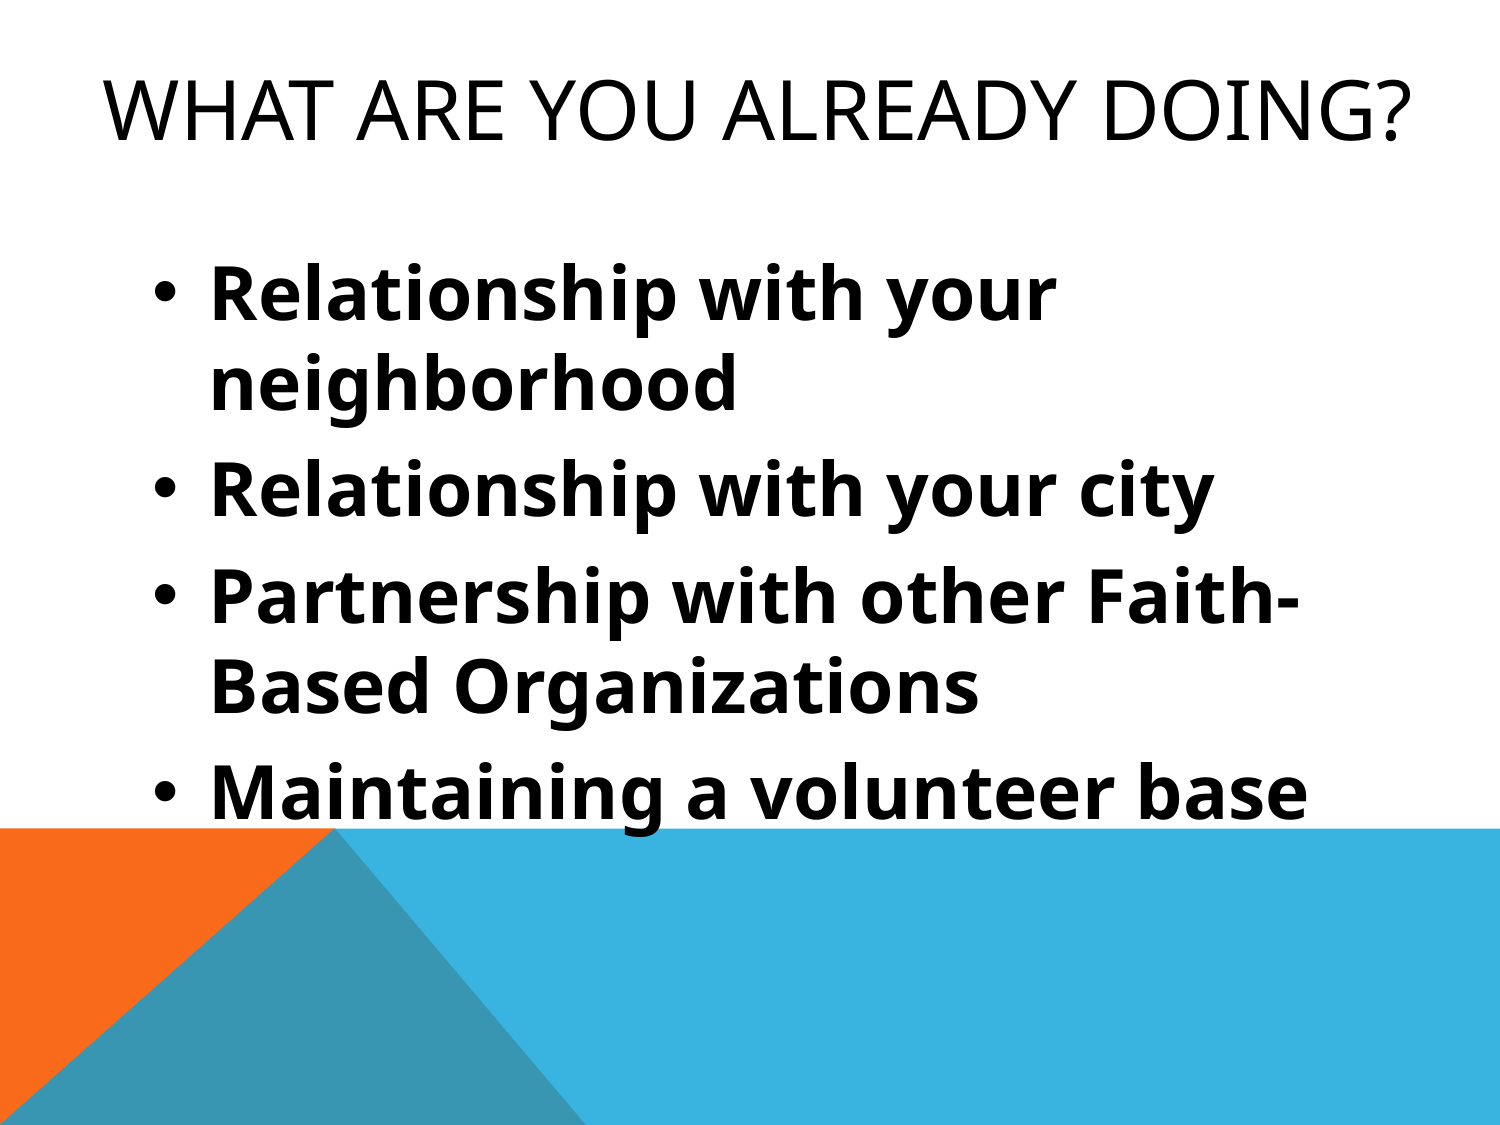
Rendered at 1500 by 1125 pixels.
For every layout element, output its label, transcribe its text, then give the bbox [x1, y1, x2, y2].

title WHAT ARE you ALREADY DOING? [87, 62, 1444, 153]
list Relationship with your neighborhood Relationship with your city Partnership with other Faith-Based Organizations Maintaining a volunteer base [137, 237, 1372, 825]
